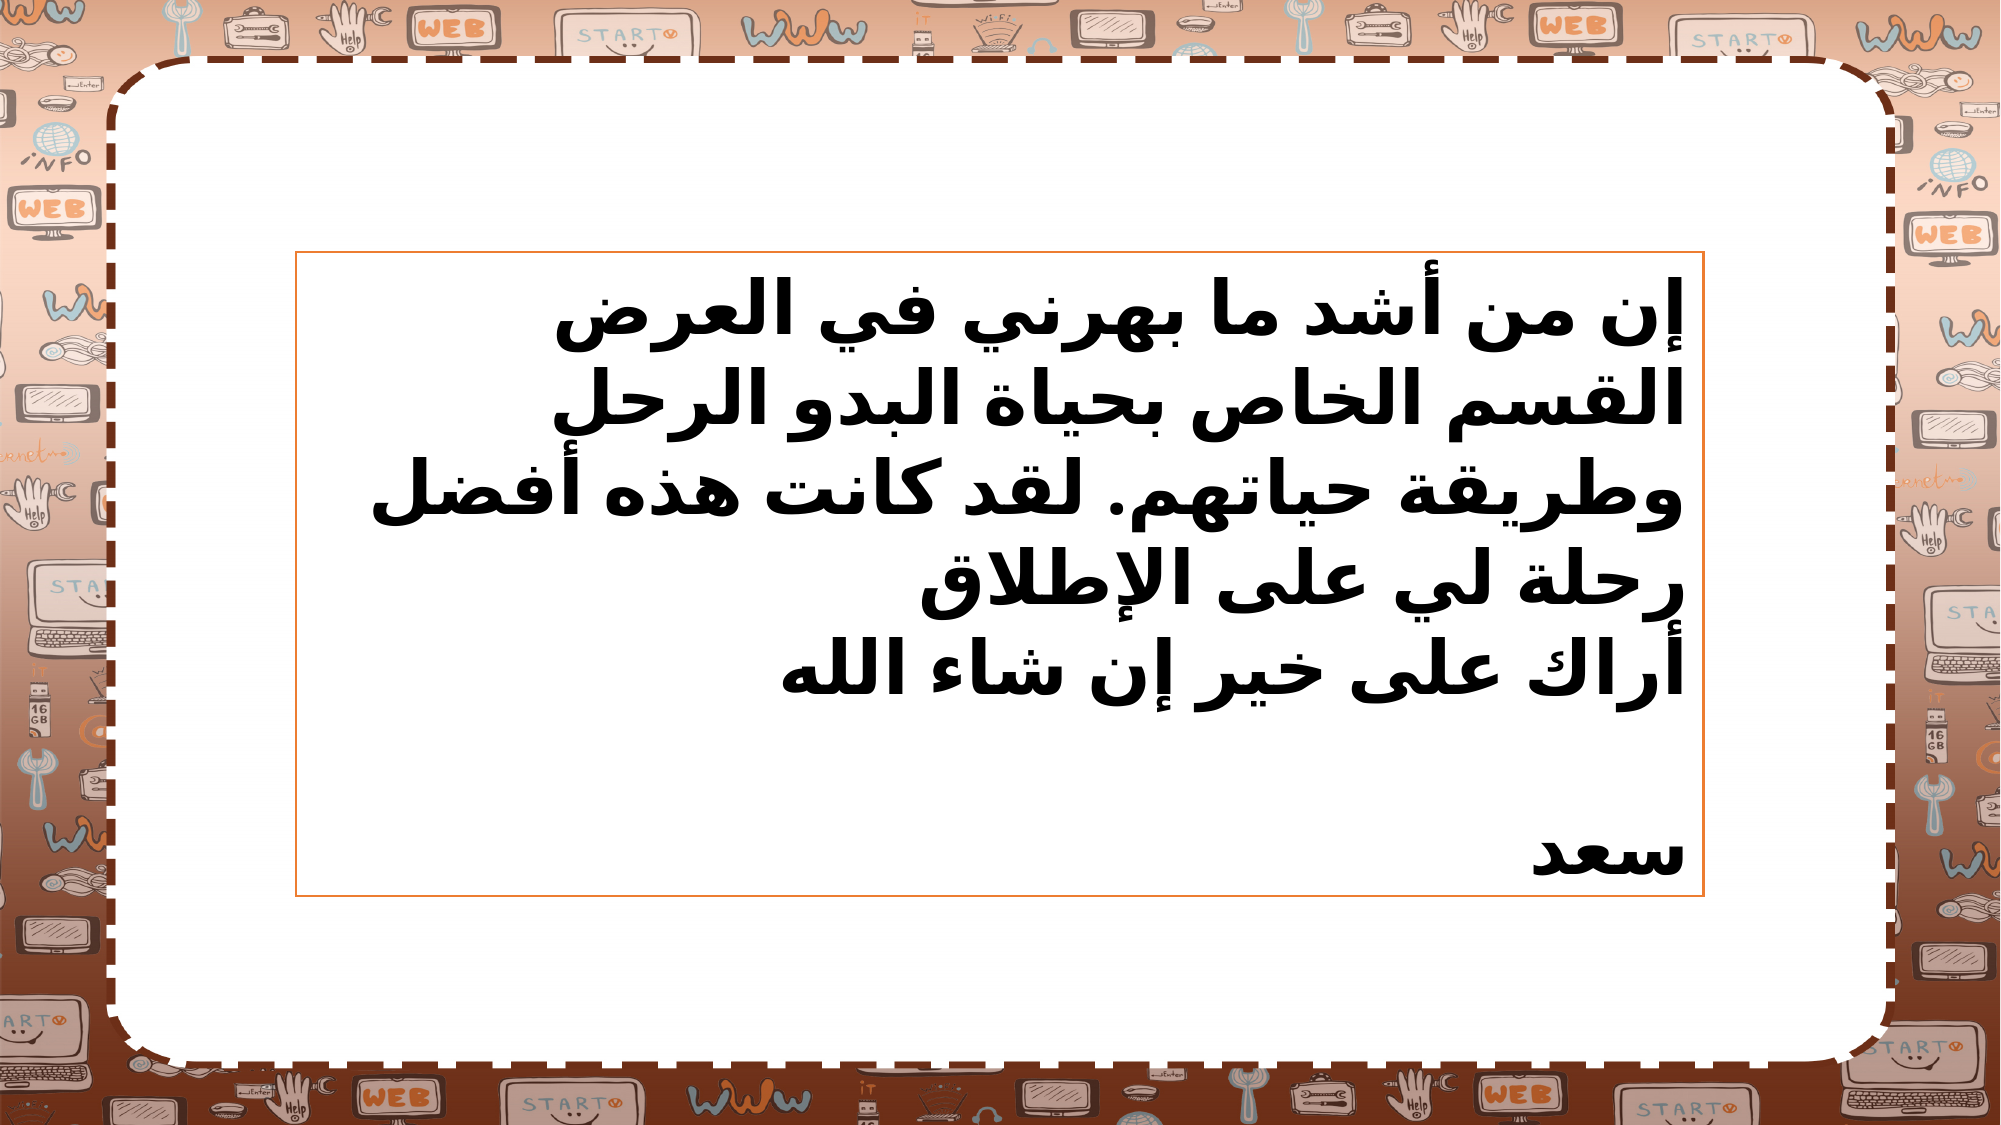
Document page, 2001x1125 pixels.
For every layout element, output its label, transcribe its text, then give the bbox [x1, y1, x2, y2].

text_box إن من أشد ما بهرني في العرض القسم الخاص بحياة البدو الرحل وطريقة حياتهم. لقد كانت هذه أفضل رحلة لي على الإطلاق أراك على خير إن شاء الله سعد [295, 251, 1705, 897]
picture [0, 0, 2001, 1125]
